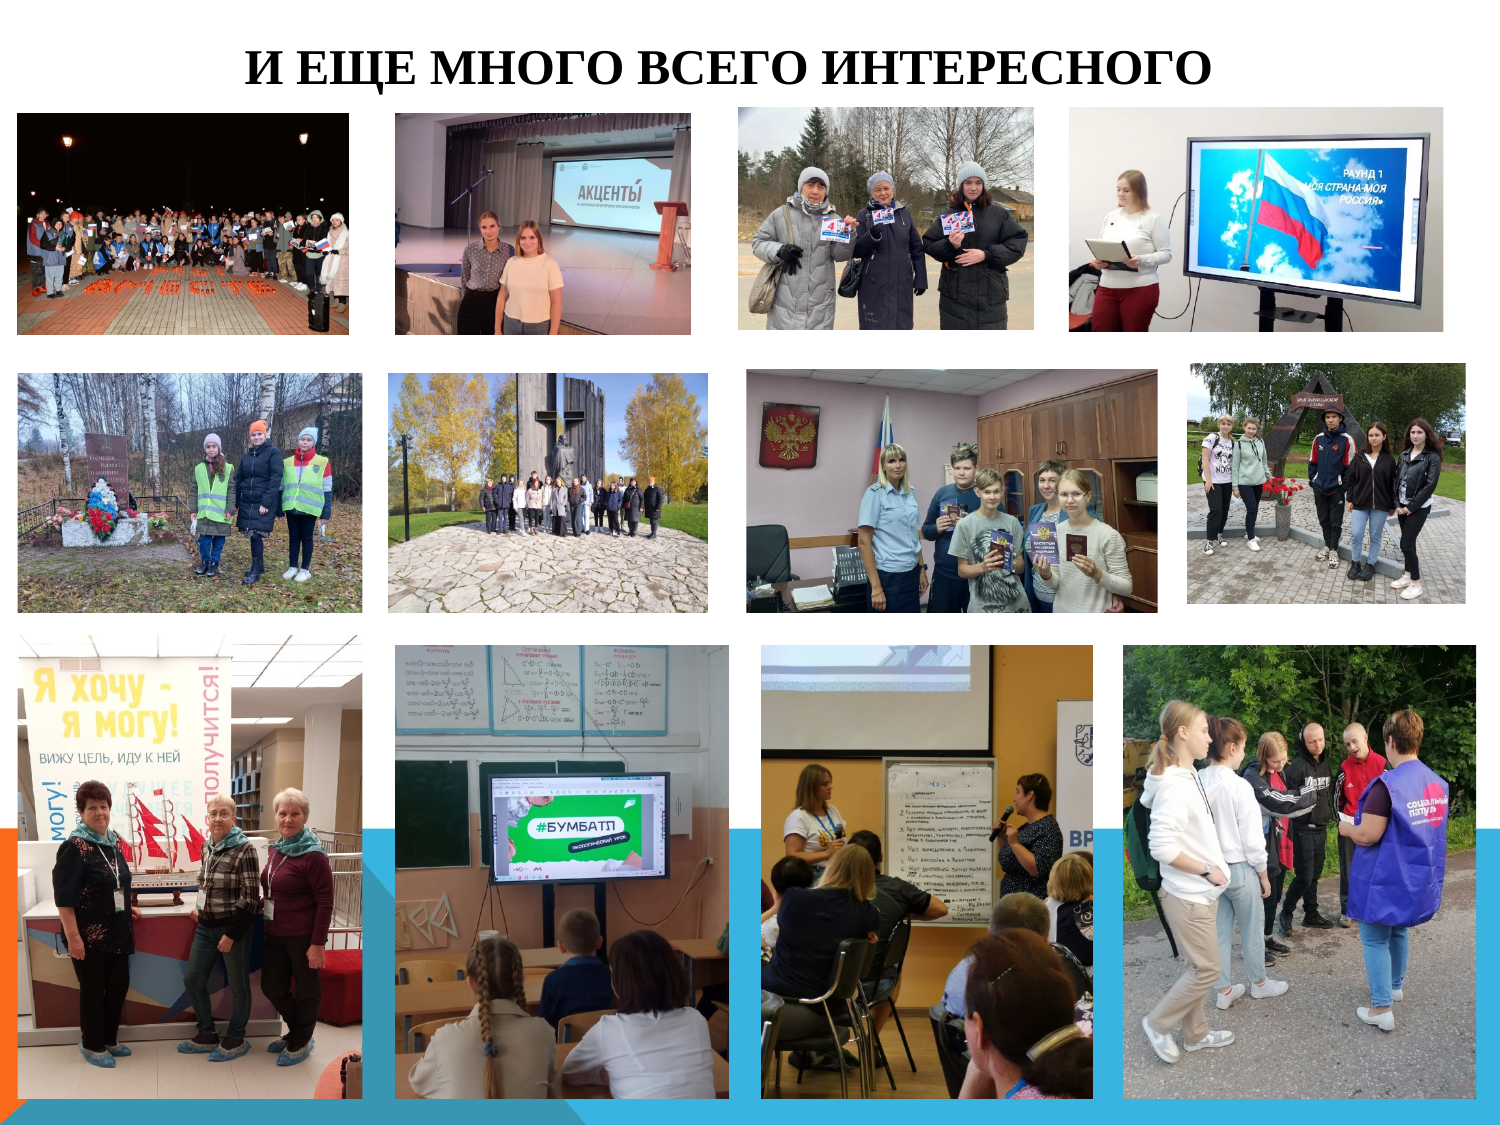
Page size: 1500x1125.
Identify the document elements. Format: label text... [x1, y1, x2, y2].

title И еще много всего интересного [112, 19, 1346, 110]
picture [1186, 363, 1466, 605]
picture [761, 644, 1094, 1100]
picture [1068, 107, 1444, 332]
picture [1122, 644, 1477, 1100]
picture [388, 373, 708, 613]
picture [395, 113, 692, 336]
picture [17, 373, 363, 613]
picture [746, 368, 1158, 618]
picture [17, 113, 349, 335]
picture [395, 645, 729, 1100]
picture [737, 107, 1034, 330]
picture [17, 634, 363, 1100]
